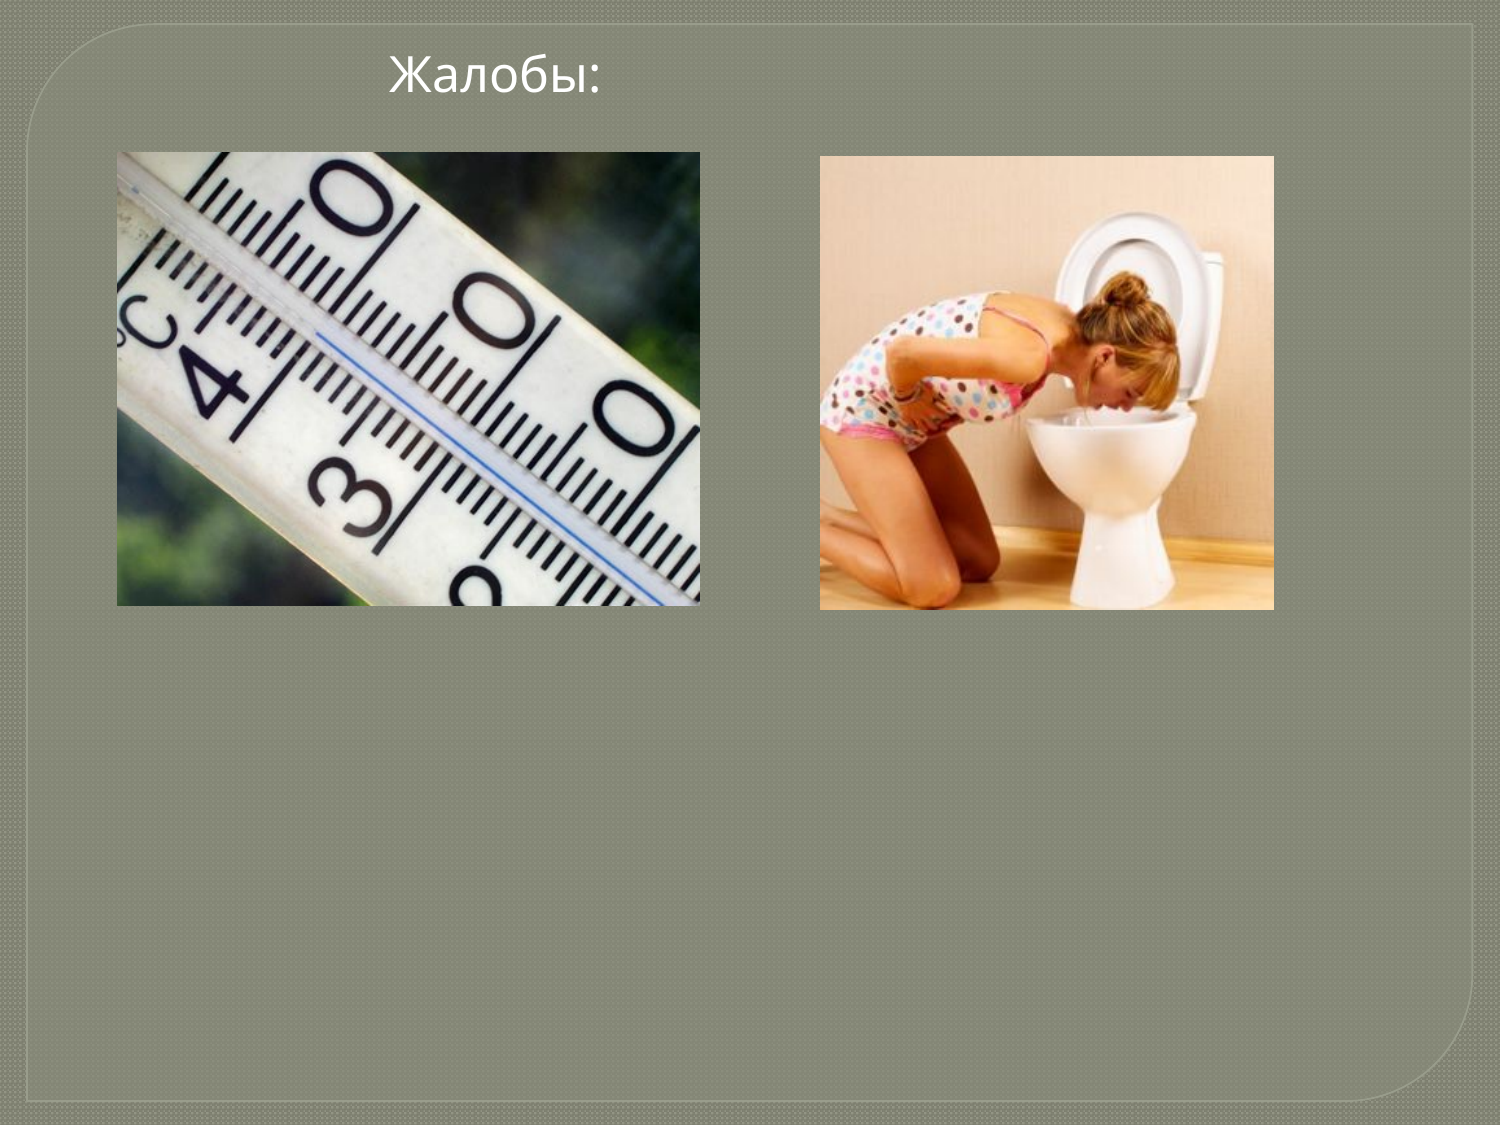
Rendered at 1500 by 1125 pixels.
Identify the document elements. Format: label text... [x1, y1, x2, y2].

text_box Жалобы: [374, 35, 1125, 110]
picture [116, 152, 700, 606]
picture [820, 156, 1275, 611]
